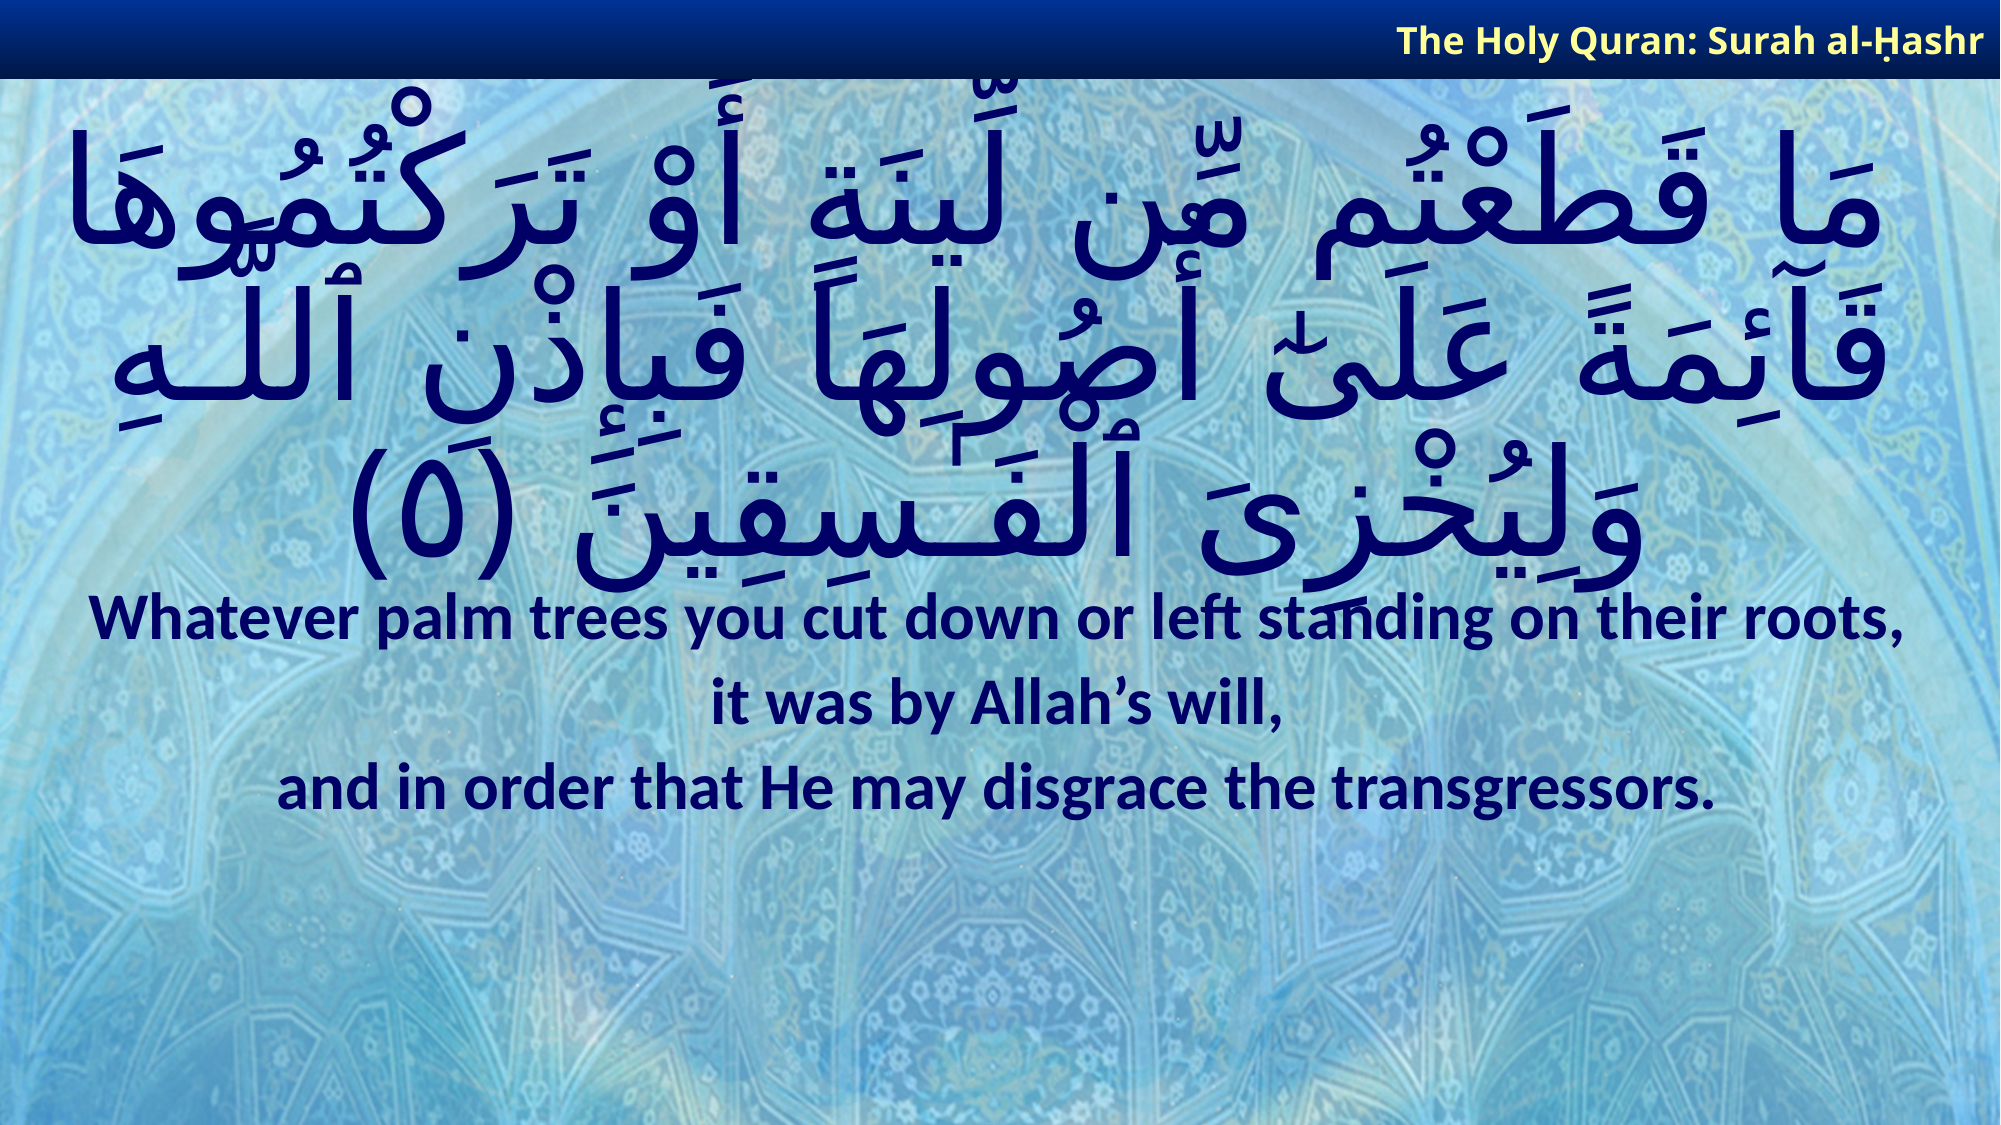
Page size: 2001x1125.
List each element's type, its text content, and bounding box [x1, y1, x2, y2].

text_box The Holy Quran: Surah al-Ḥashr [0, 0, 2000, 79]
picture [0, 0, 2001, 1125]
title مَا قَطَعْتُم مِّن لِّينَةٍ أَوْ تَرَكْتُمُوهَا قَآئِمَةً عَلَىٰٓ أُصُولِهَا فَبِإِذْنِ ٱللَّـهِ وَلِيُخْزِىَ ٱلْفَـٰسِقِينَ ﴿٥﴾ [0, 231, 2000, 473]
subtitle Whatever palm trees you cut down or left standing on their roots, it was by Allah’s will, and in order that He may disgrace the transgressors. [7, 574, 1989, 862]
